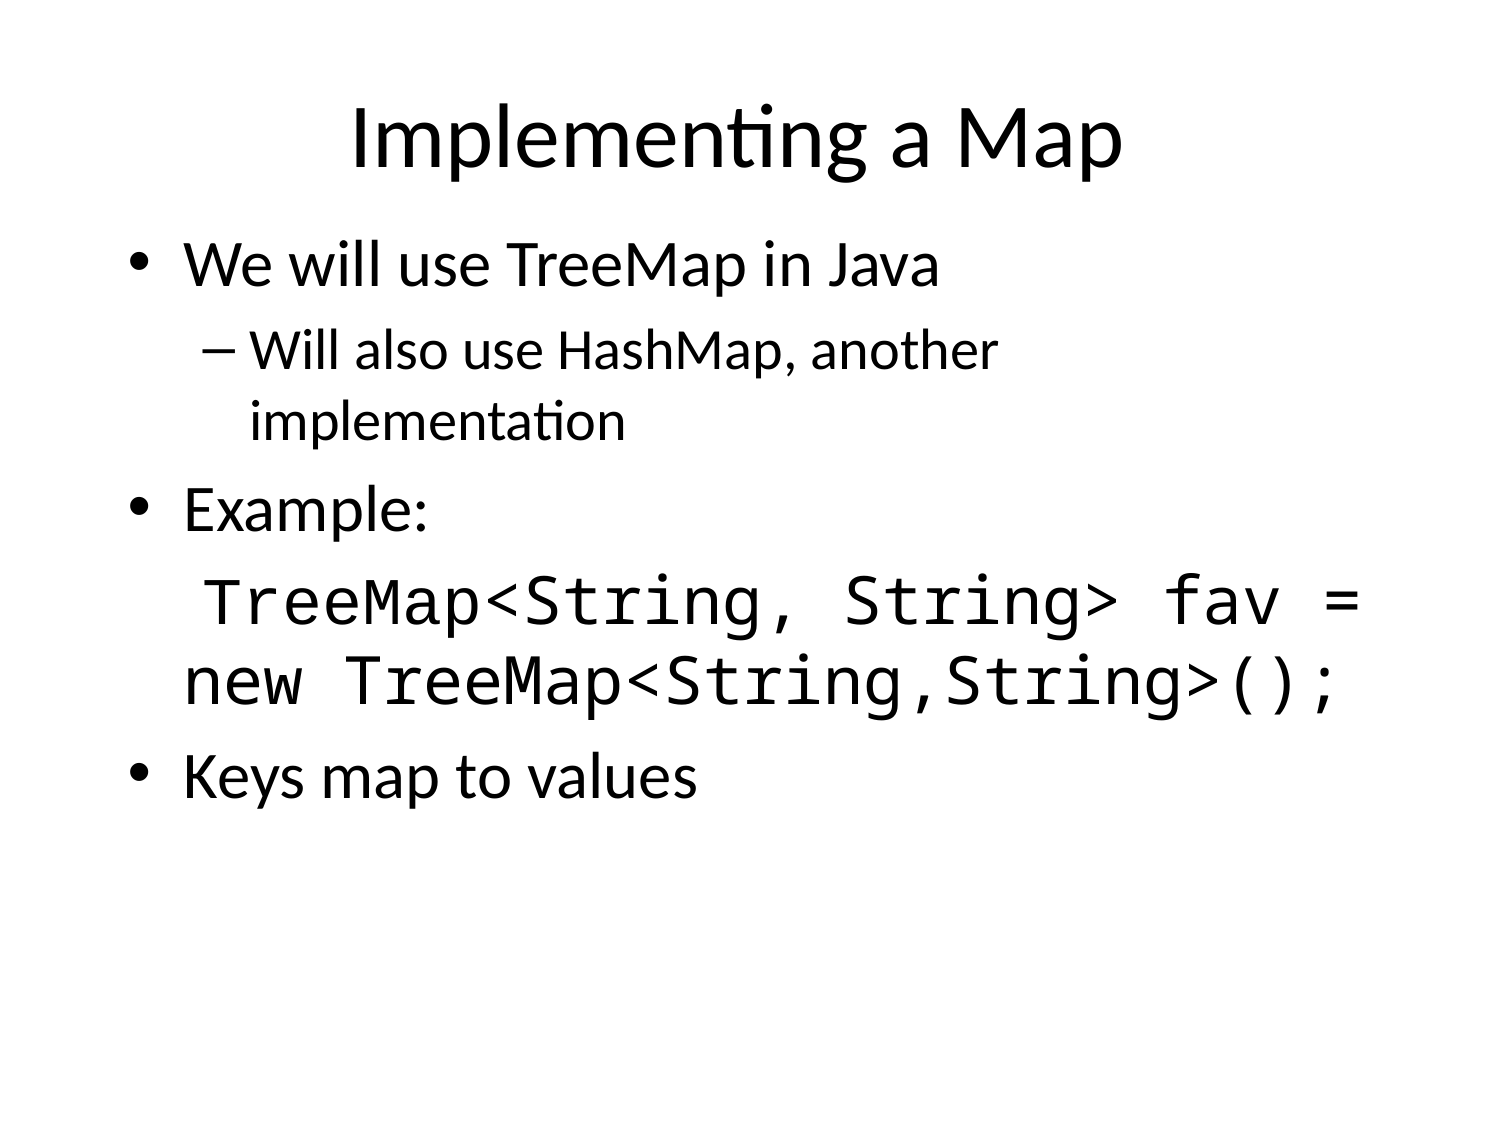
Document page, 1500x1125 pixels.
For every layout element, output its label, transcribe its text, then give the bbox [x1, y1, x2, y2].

title Implementing a Map [99, 37, 1375, 225]
list We will use TreeMap in Java Will also use HashMap, another implementation Example: TreeMap<String, String> fav = new TreeMap<String,String>(); Keys map to values [112, 212, 1388, 1000]
